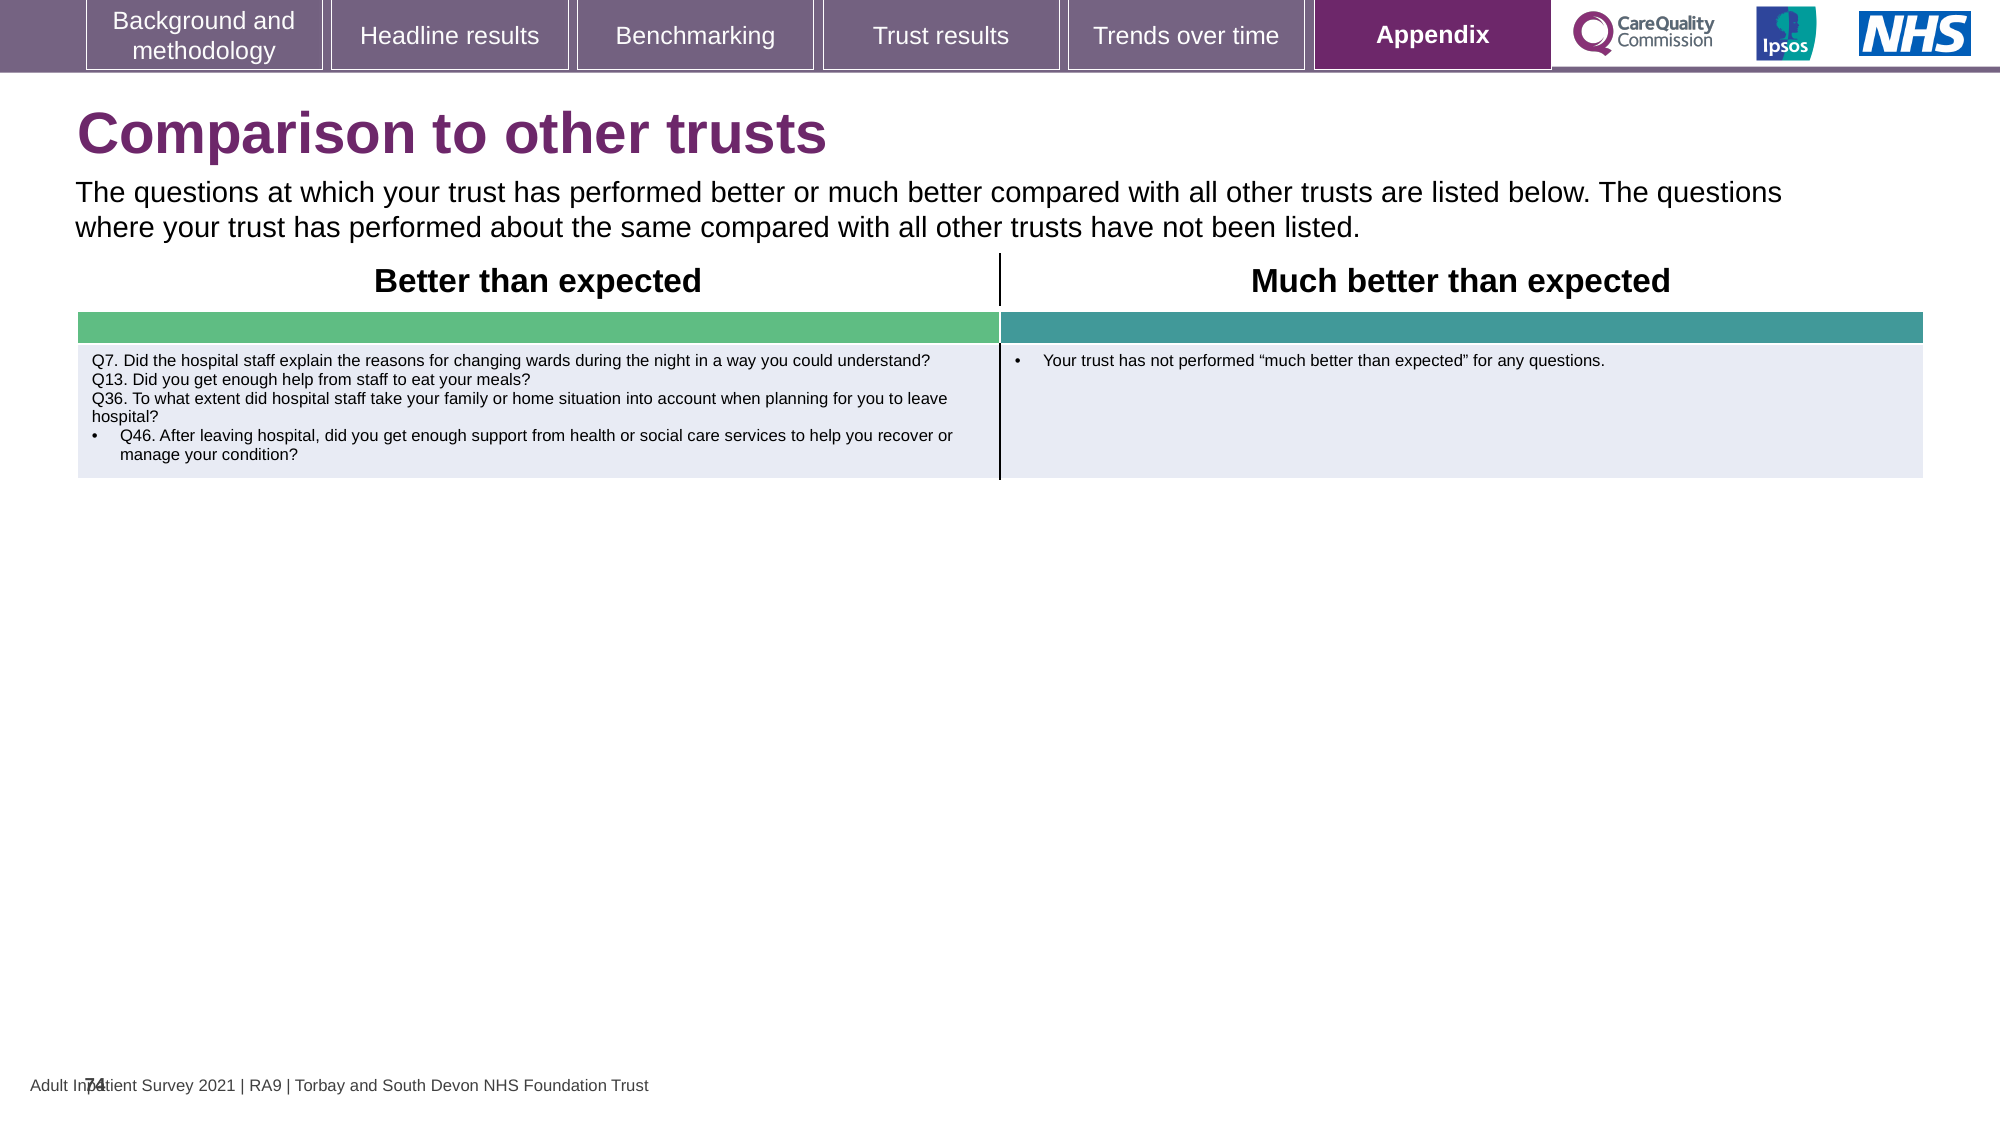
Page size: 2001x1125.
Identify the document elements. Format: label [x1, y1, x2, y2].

chart [0, 0, 334, 84]
text_box [84, 1065, 122, 1125]
table_cell [1001, 345, 1923, 478]
picture [1573, 11, 1715, 56]
table_cell [1001, 312, 1923, 343]
text_box [60, 165, 1887, 251]
table_header [1001, 255, 1923, 306]
table_cell [78, 345, 999, 478]
table_cell [78, 312, 999, 343]
picture [1756, 6, 1817, 61]
table_header [78, 255, 999, 306]
title [62, 81, 1936, 189]
picture [1859, 11, 1971, 56]
